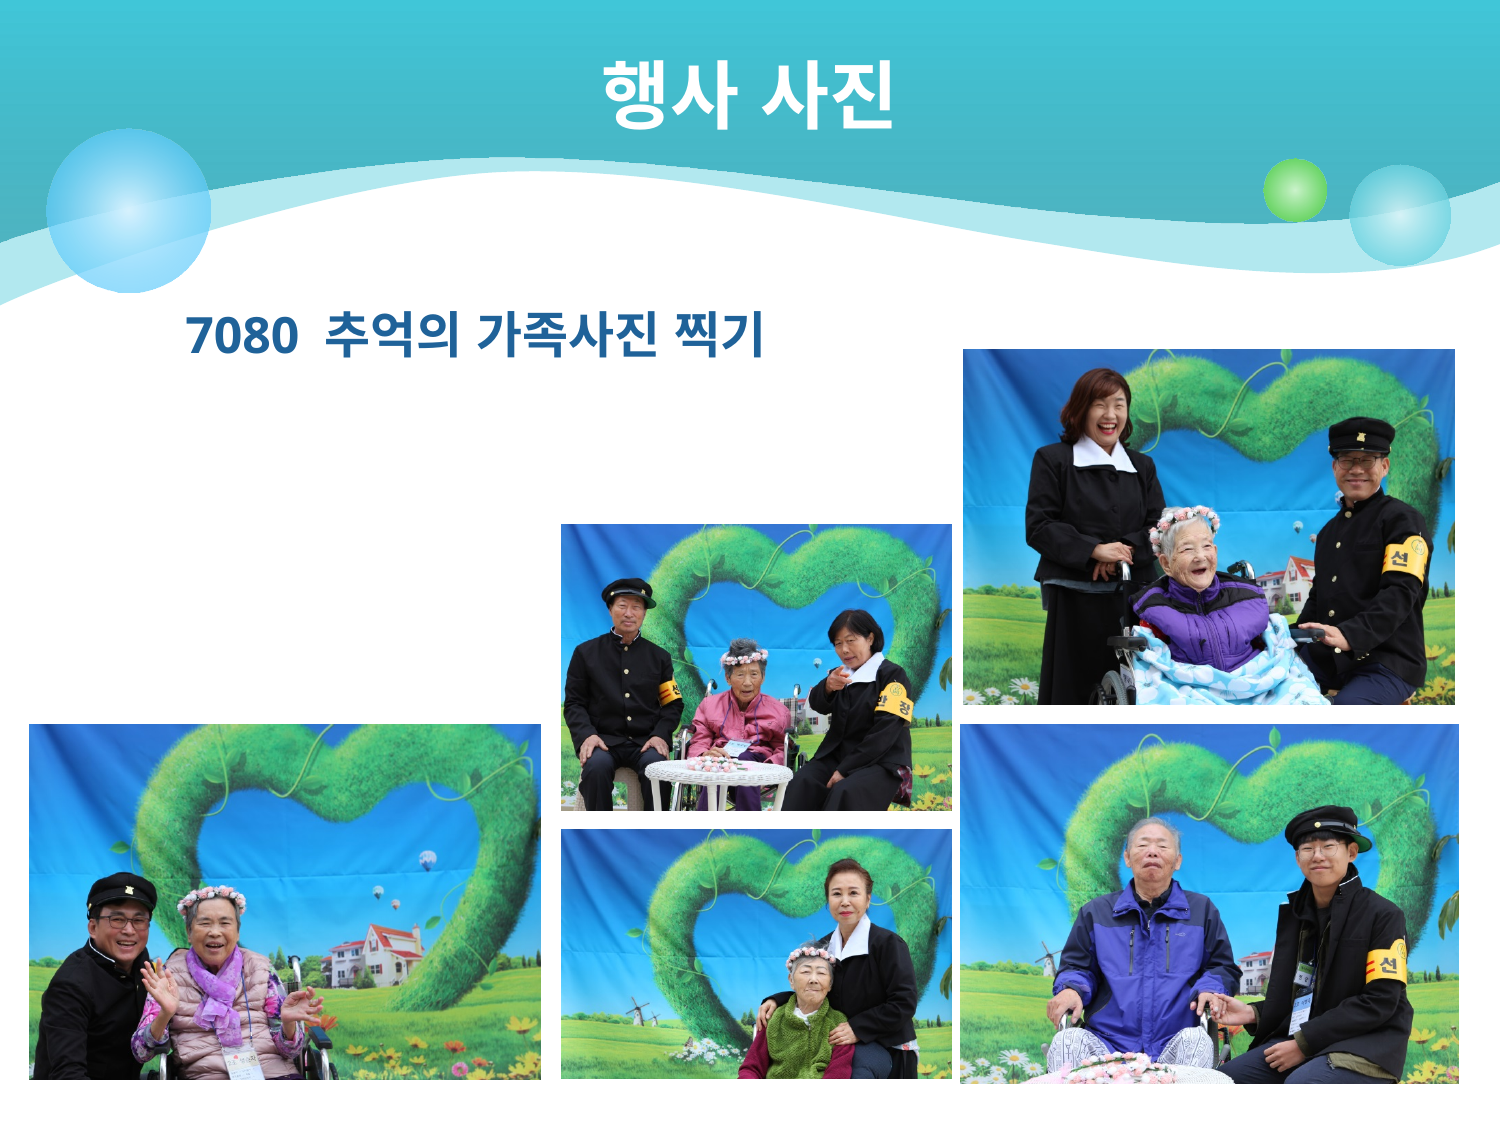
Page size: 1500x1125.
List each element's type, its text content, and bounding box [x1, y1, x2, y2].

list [560, 524, 952, 811]
picture [560, 828, 952, 1080]
picture [960, 724, 1460, 1084]
picture [28, 724, 541, 1080]
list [962, 349, 1455, 705]
title 행사 사진 [75, 0, 1425, 188]
list 7080 추억의 가족사진 찍기 [121, 290, 831, 372]
